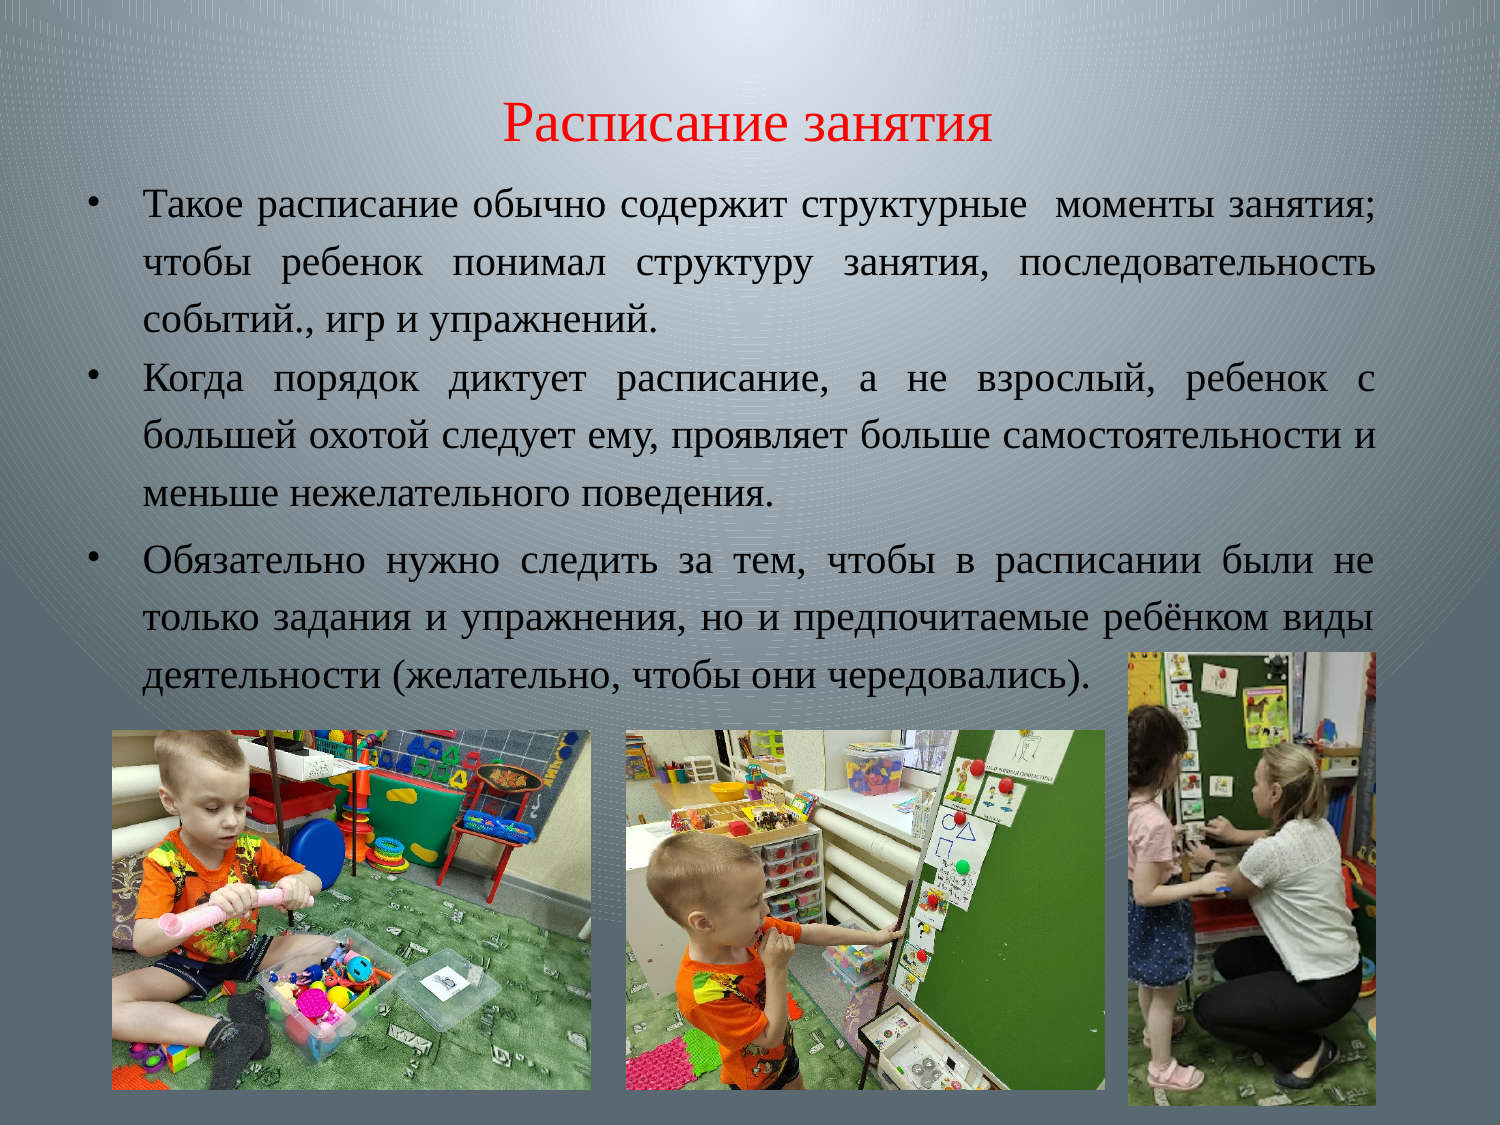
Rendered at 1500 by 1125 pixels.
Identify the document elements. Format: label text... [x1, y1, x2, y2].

picture [625, 730, 1105, 1091]
picture [1127, 652, 1377, 1106]
list Такое расписание обычно содержит структурные моменты занятия; чтобы ребенок понимал структуру занятия, последовательность событий., игр и упражнений. Когда порядок диктует расписание, а не взрослый, ребенок с большей охотой следует ему, проявляет больше самостоятельности и меньше нежелательного поведения. Обязательно нужно следить за тем, чтобы в расписании были не только задания и упражнения, но и предпочитаемые ребёнком виды деятельности (желательно, чтобы они чередовались). [71, 160, 1422, 904]
title Расписание занятия [75, 45, 1422, 160]
picture [111, 730, 592, 1091]
